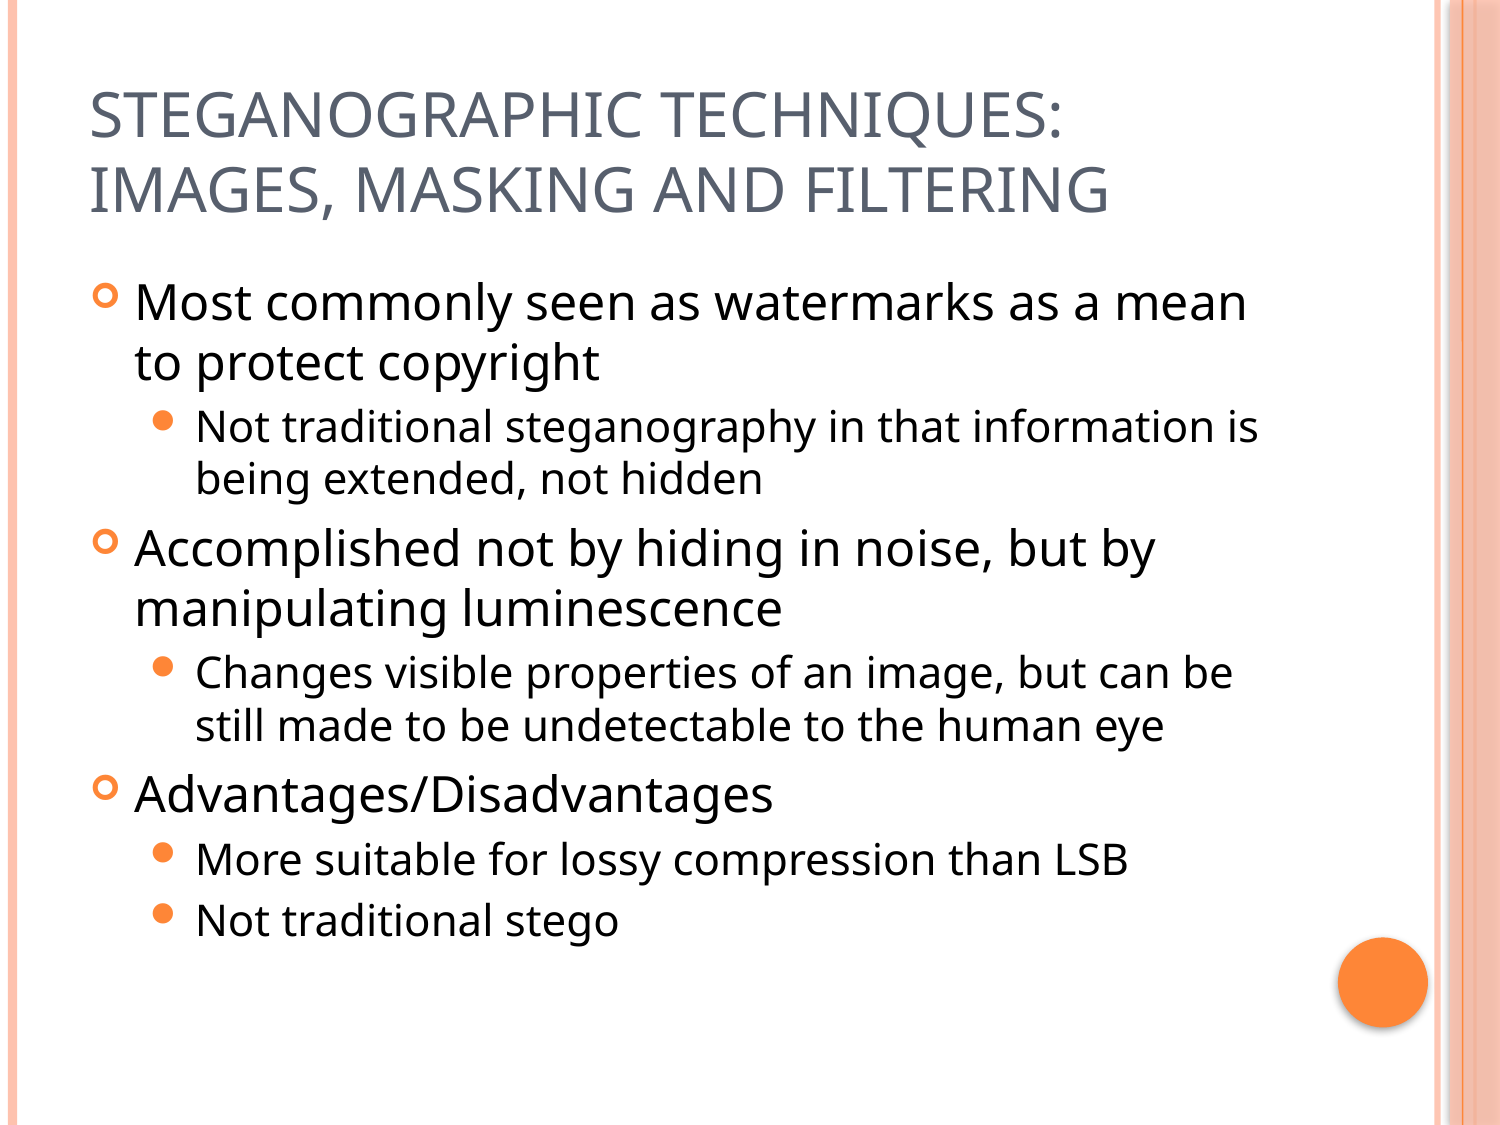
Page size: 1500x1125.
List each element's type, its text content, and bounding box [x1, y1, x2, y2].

title Steganographic techniques: Images, Masking and Filtering [75, 45, 1300, 233]
list Most commonly seen as watermarks as a mean to protect copyright Not traditional steganography in that information is being extended, not hidden Accomplished not by hiding in noise, but by manipulating luminescence Changes visible properties of an image, but can be still made to be undetectable to the human eye Advantages/Disadvantages More suitable for lossy compression than LSB Not traditional stego [75, 262, 1300, 1062]
